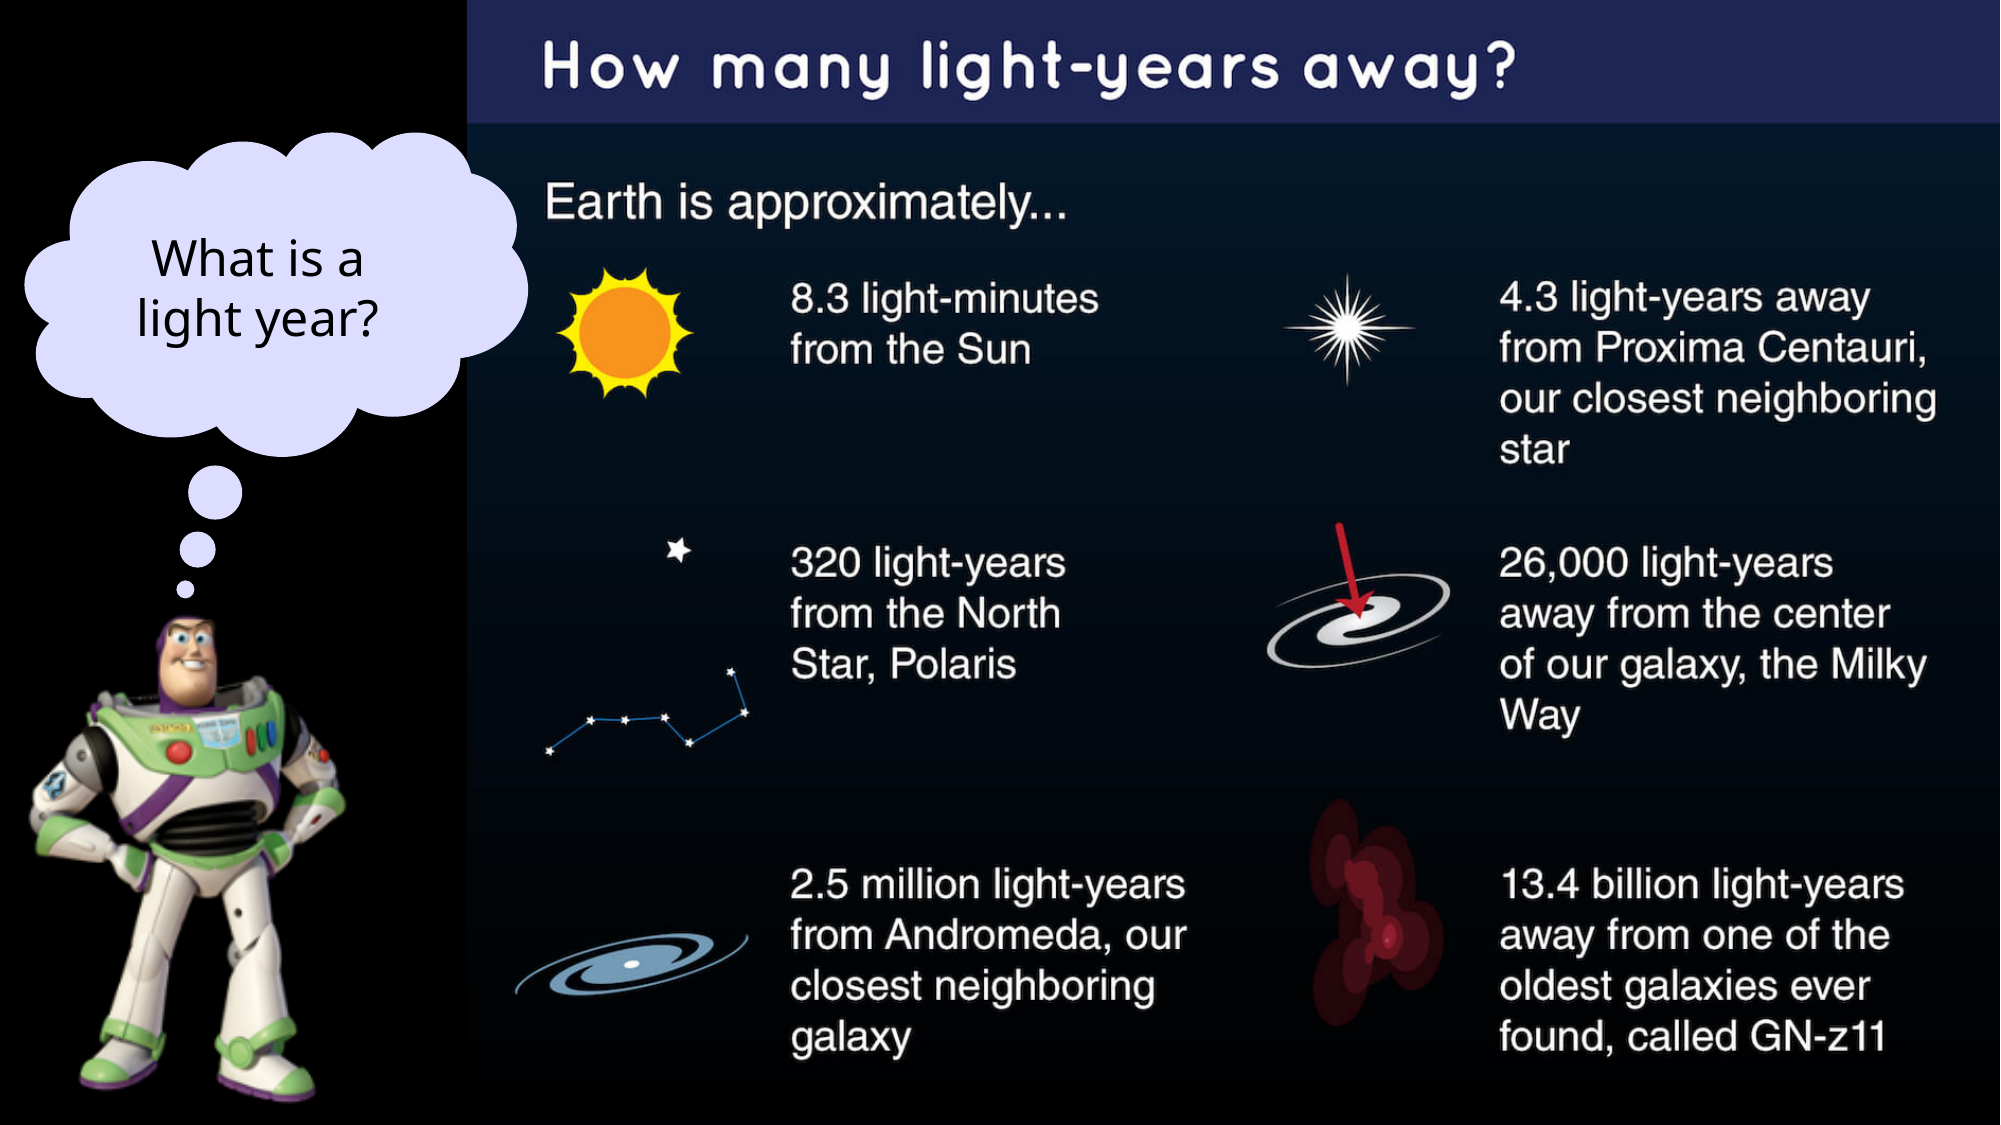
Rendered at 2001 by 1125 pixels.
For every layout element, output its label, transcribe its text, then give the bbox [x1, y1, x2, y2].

text_box What is a light year? [179, 531, 216, 568]
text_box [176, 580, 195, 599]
text_box What is a light year? [24, 132, 467, 457]
picture [0, 599, 380, 1125]
picture [467, 0, 2000, 1125]
text_box What is a light year? [188, 465, 243, 520]
